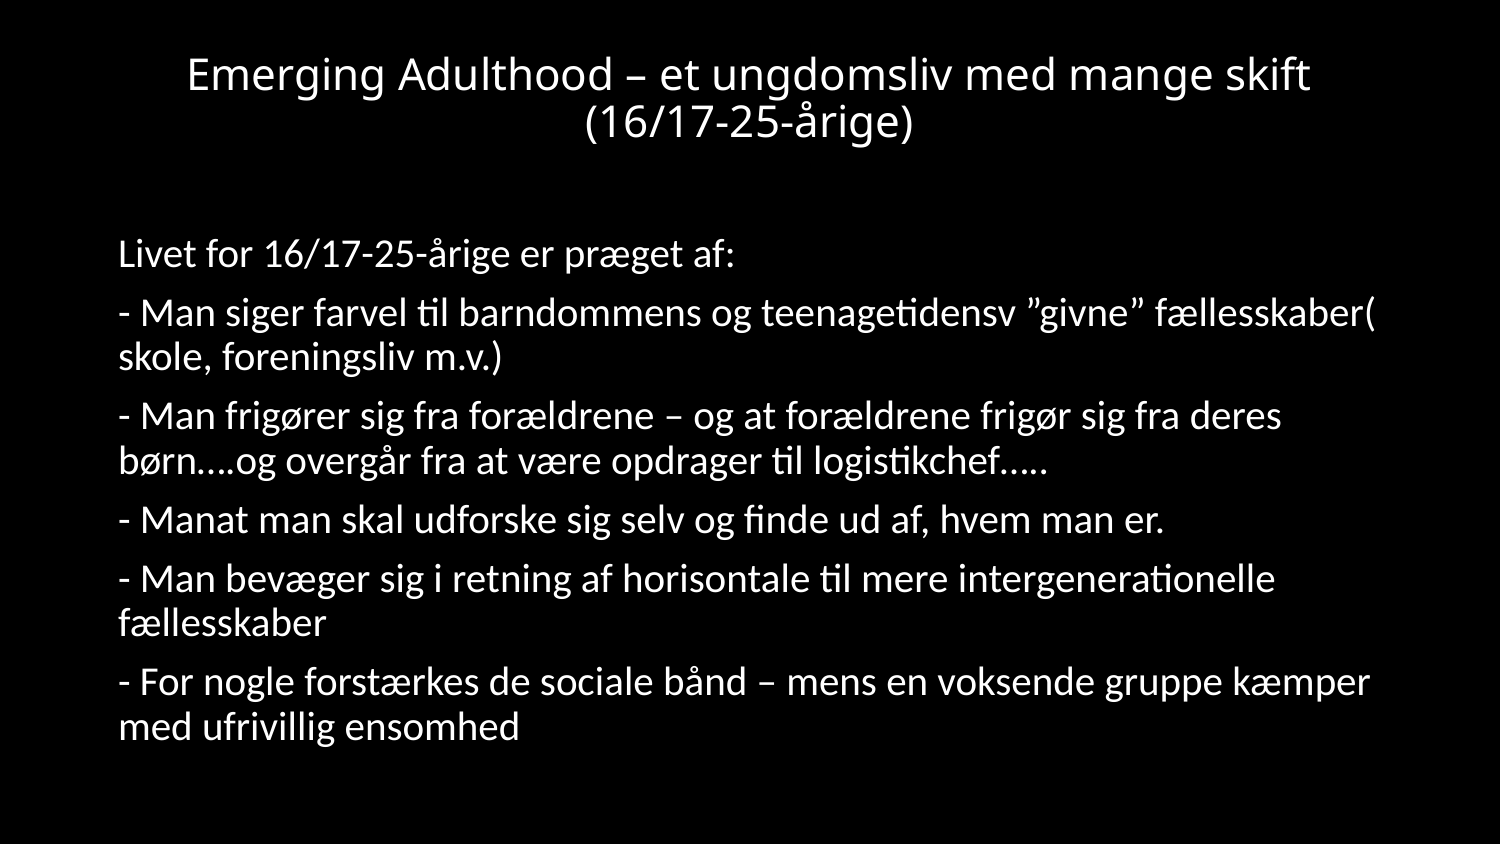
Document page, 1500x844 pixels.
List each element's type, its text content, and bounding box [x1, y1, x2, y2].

title Emerging Adulthood – et ungdomsliv med mange skift (16/17-25-årige) [103, 44, 1397, 208]
list Livet for 16/17-25-årige er præget af: - Man siger farvel til barndommens og teenagetidensv ”givne” fællesskaber( skole, foreningsliv m.v.) - Man frigører sig fra forældrene – og at forældrene frigør sig fra deres børn….og overgår fra at være opdrager til logistikchef….. - Manat man skal udforske sig selv og finde ud af, hvem man er. - Man bevæger sig i retning af horisontale til mere intergenerationelle fællesskaber - For nogle forstærkes de sociale bånd – mens en voksende gruppe kæmper med ufrivillig ensomhed [103, 224, 1397, 760]
